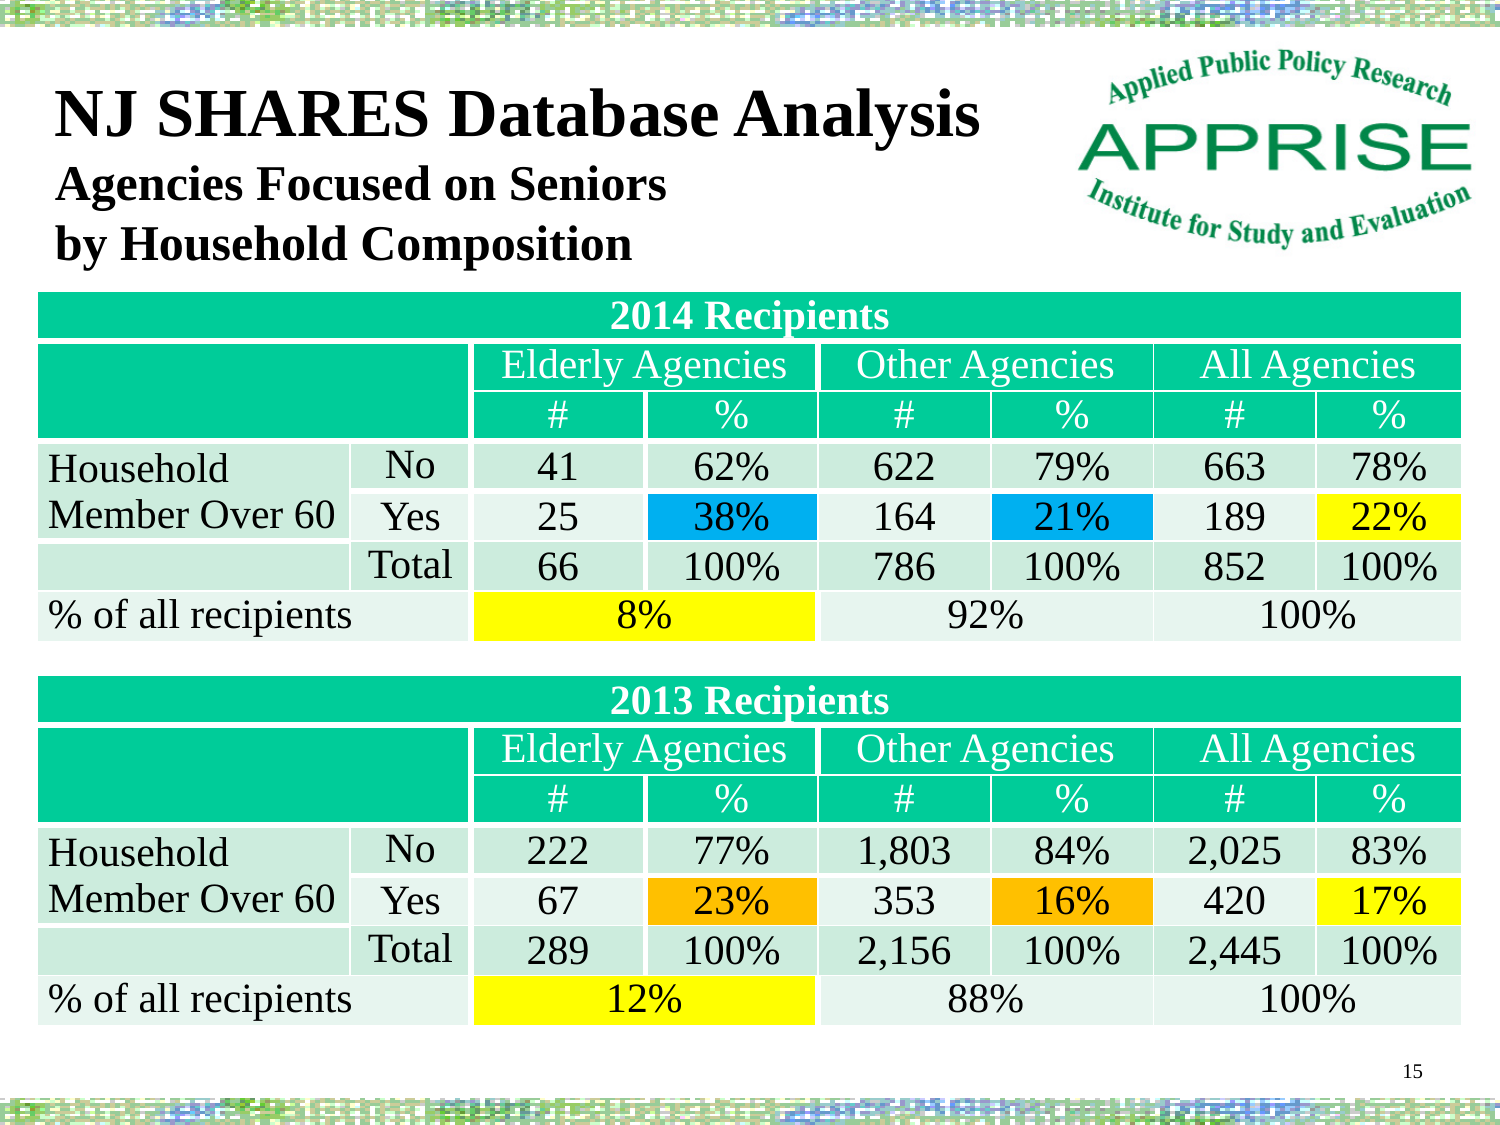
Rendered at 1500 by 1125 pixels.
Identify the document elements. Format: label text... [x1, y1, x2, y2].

table_cell 222 [474, 828, 643, 873]
table_cell % [1317, 392, 1461, 438]
table_cell 88% [821, 976, 1153, 1025]
table_cell # [474, 776, 643, 822]
table_cell 100% [1317, 542, 1461, 590]
table_cell 100% [1154, 976, 1461, 1025]
table_cell 79% [992, 444, 1153, 488]
table_cell 66 [474, 542, 643, 590]
table_cell # [819, 392, 990, 438]
table_cell 83% [1317, 828, 1461, 873]
picture [0, 1098, 1500, 1125]
table_cell # [1154, 776, 1315, 822]
table_cell Yes [351, 878, 468, 925]
table_cell 100% [992, 542, 1153, 590]
table_cell 100% [648, 926, 817, 975]
table_cell 852 [1154, 542, 1315, 590]
table_cell % of all recipients [38, 976, 468, 1025]
table_cell 92% [821, 592, 1153, 641]
table_cell 2,025 [1154, 828, 1315, 873]
table_cell Other Agencies [821, 728, 1153, 774]
table_cell % [1317, 776, 1461, 822]
table_cell 22% [1317, 494, 1461, 540]
table_cell Total [351, 542, 468, 590]
table_cell % [648, 776, 817, 822]
table_cell 1,803 [819, 828, 990, 873]
table_cell 8% [474, 592, 815, 641]
table_cell % of all recipients [38, 592, 468, 641]
table_cell % [992, 776, 1153, 822]
table_cell Elderly Agencies [474, 728, 815, 774]
table_cell % [992, 392, 1153, 438]
table_cell 100% [1317, 926, 1461, 975]
table_cell Yes [351, 494, 468, 540]
table_cell 622 [819, 444, 990, 488]
table_cell 67 [474, 878, 643, 925]
table_cell 21% [992, 494, 1153, 540]
table_cell 62% [648, 444, 817, 488]
table_cell 38% [648, 494, 817, 540]
table_cell No [351, 828, 468, 873]
table_cell 12% [474, 976, 815, 1025]
table_cell 420 [1154, 878, 1315, 925]
table_cell 41 [474, 444, 643, 488]
table_cell Household Member Over 60 [38, 444, 349, 538]
table_cell # [474, 392, 643, 438]
table_cell [38, 728, 468, 822]
table_cell 78% [1317, 444, 1461, 488]
table_cell 353 [819, 878, 990, 925]
table_cell All Agencies [1154, 344, 1461, 390]
table_cell 2,445 [1154, 926, 1315, 975]
table_cell 25 [474, 494, 643, 540]
table_cell % [648, 392, 817, 438]
table_cell 100% [1154, 592, 1461, 641]
picture [0, 0, 1500, 276]
table_cell Total [351, 926, 468, 975]
table_cell 786 [819, 542, 990, 590]
table_cell 84% [992, 828, 1153, 873]
table_cell 100% [992, 926, 1153, 975]
table_cell [38, 544, 349, 590]
table_cell 663 [1154, 444, 1315, 488]
table_cell [38, 344, 468, 438]
table_cell Elderly Agencies [474, 344, 815, 390]
table_cell # [819, 776, 990, 822]
table_cell # [1154, 392, 1315, 438]
table_cell 77% [648, 828, 817, 873]
table_cell 2,156 [819, 926, 990, 975]
title NJ SHARES Database Analysis Agencies Focused on Seniors by Household Composition [39, 45, 1315, 290]
table_cell 23% [648, 878, 817, 925]
table_cell 16% [992, 878, 1153, 925]
table_cell 100% [648, 542, 817, 590]
table_cell Household Member Over 60 [38, 828, 349, 923]
text_box 15 [1387, 1050, 1463, 1090]
table_header 2013 Recipients [38, 676, 1461, 722]
table_cell [38, 928, 349, 975]
table_cell 164 [819, 494, 990, 540]
table_cell 17% [1317, 878, 1461, 925]
table_cell 189 [1154, 494, 1315, 540]
table_cell 289 [474, 926, 643, 975]
table_cell Other Agencies [821, 344, 1153, 390]
table_cell All Agencies [1154, 728, 1461, 774]
table_cell No [351, 444, 468, 488]
table_header 2014 Recipients [38, 292, 1461, 338]
